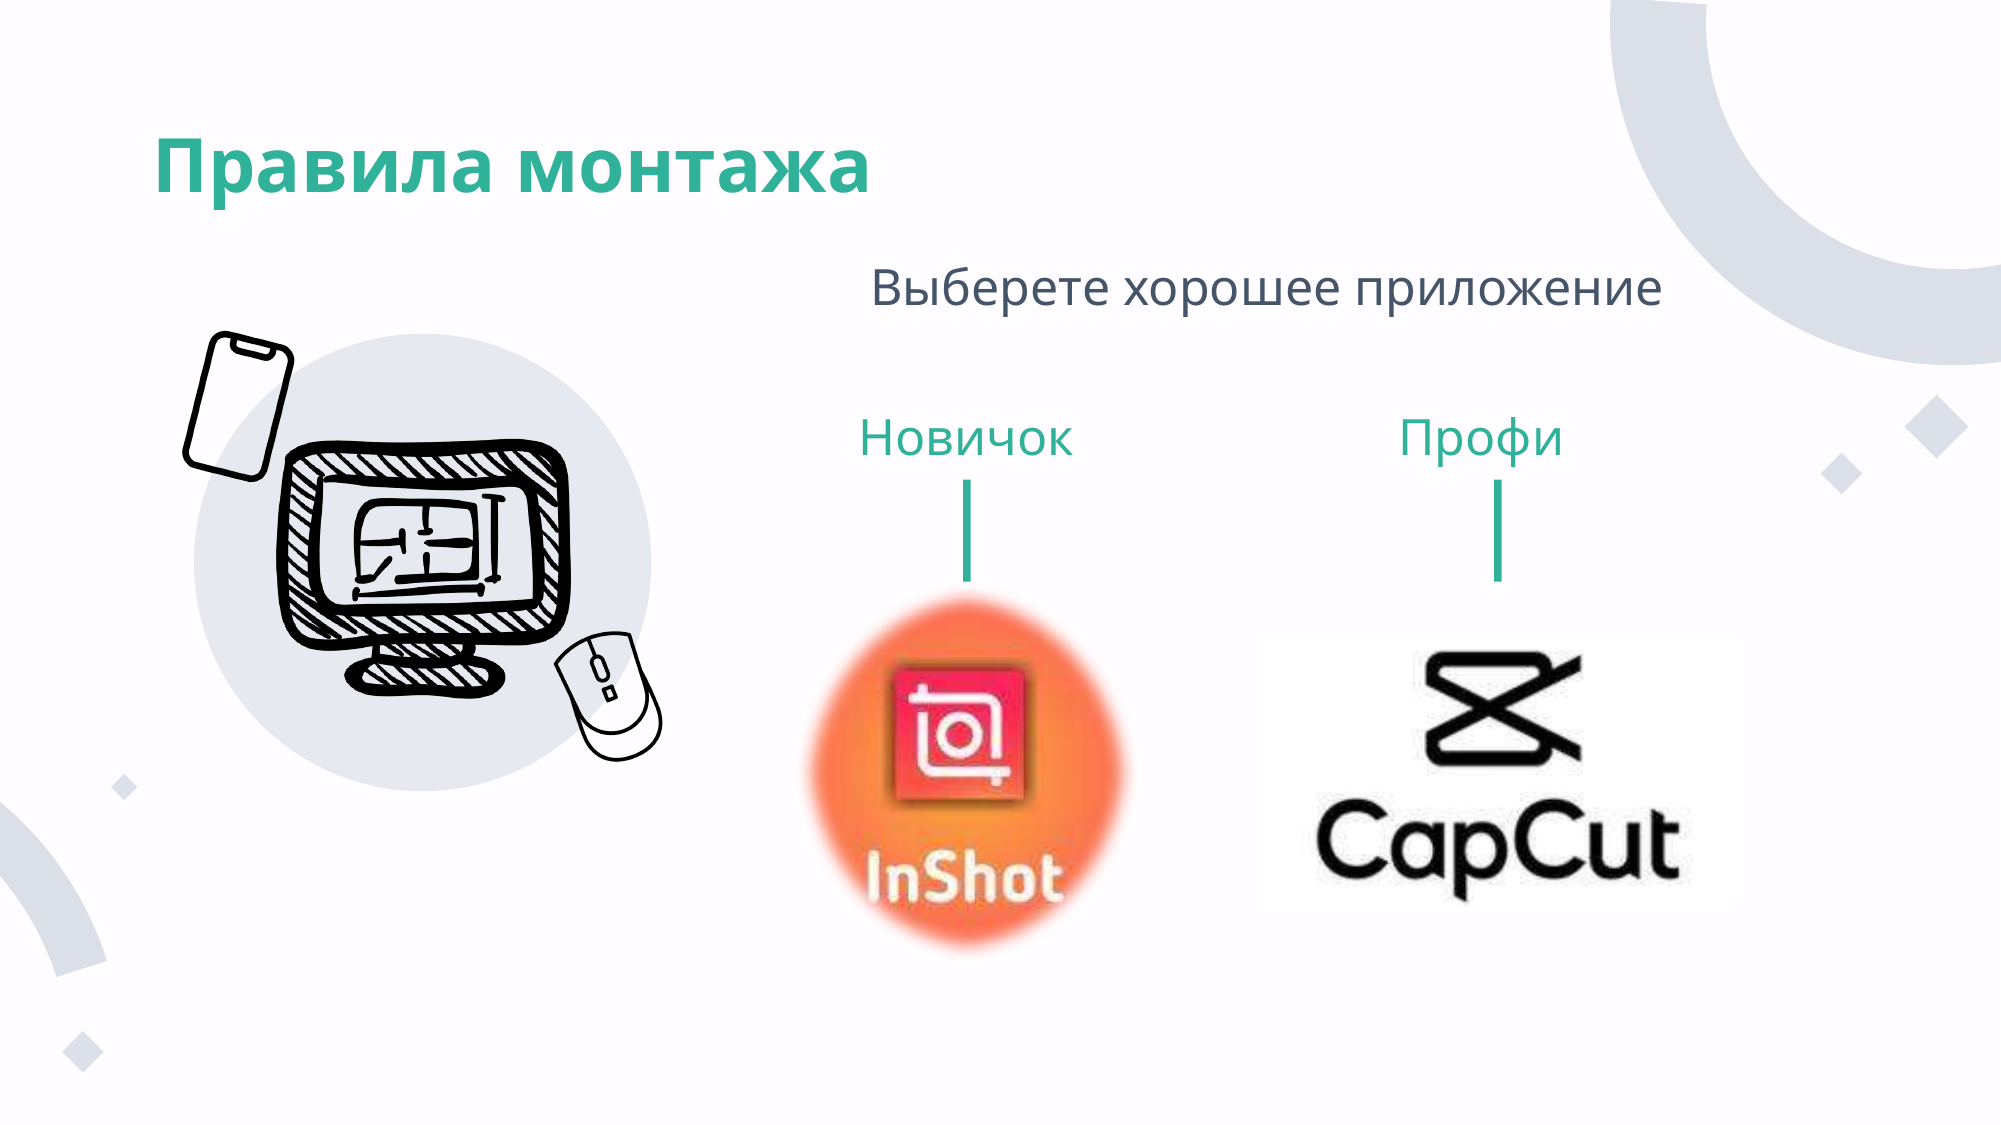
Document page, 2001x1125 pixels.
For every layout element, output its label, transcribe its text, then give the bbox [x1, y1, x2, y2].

picture [141, 309, 702, 789]
text_box [192, 487, 540, 793]
text_box [1493, 479, 1503, 583]
list Выберете хорошее приложение Новичок Профи [661, 254, 1874, 755]
picture [1255, 635, 1740, 908]
text_box [319, 332, 653, 626]
title Правила монтажа [137, 59, 1863, 278]
picture [793, 581, 1141, 964]
text_box [962, 479, 972, 581]
